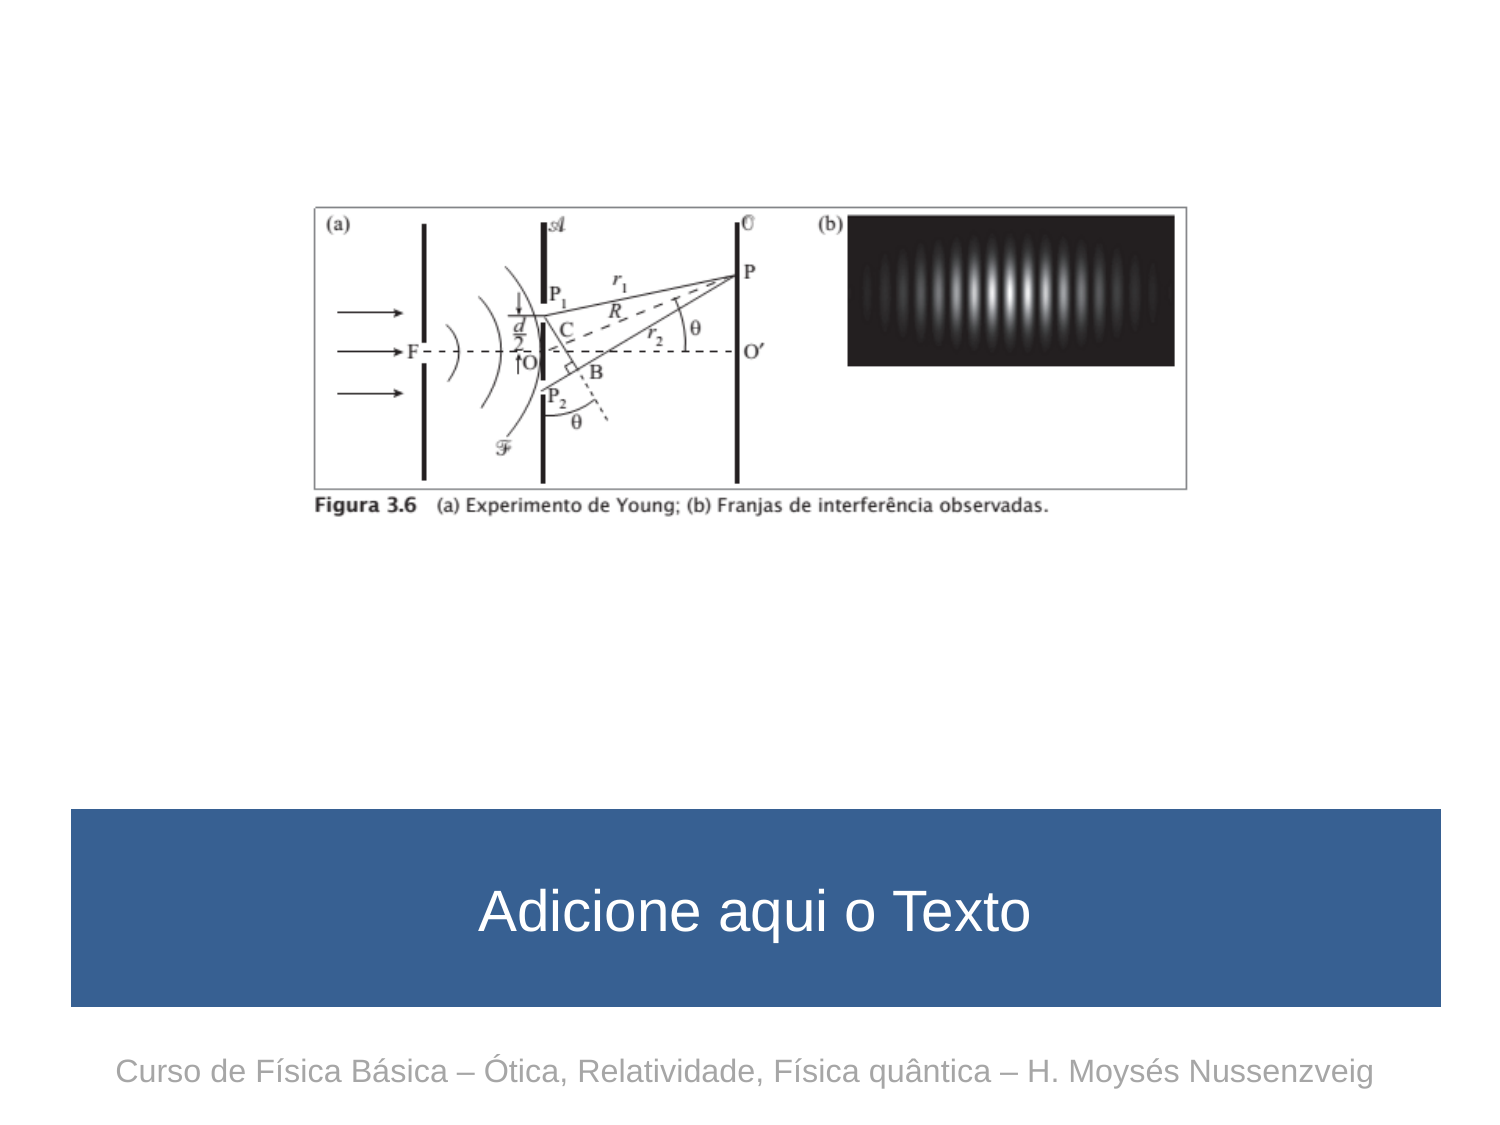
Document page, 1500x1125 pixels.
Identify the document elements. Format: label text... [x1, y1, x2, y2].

text_box Adicione aqui o Texto [70, 808, 1442, 1008]
picture [300, 196, 1200, 520]
footer Curso de Física Básica – Ótica, Relatividade, Física quântica – H. Moysés Nussenzveig [0, 1042, 1500, 1103]
